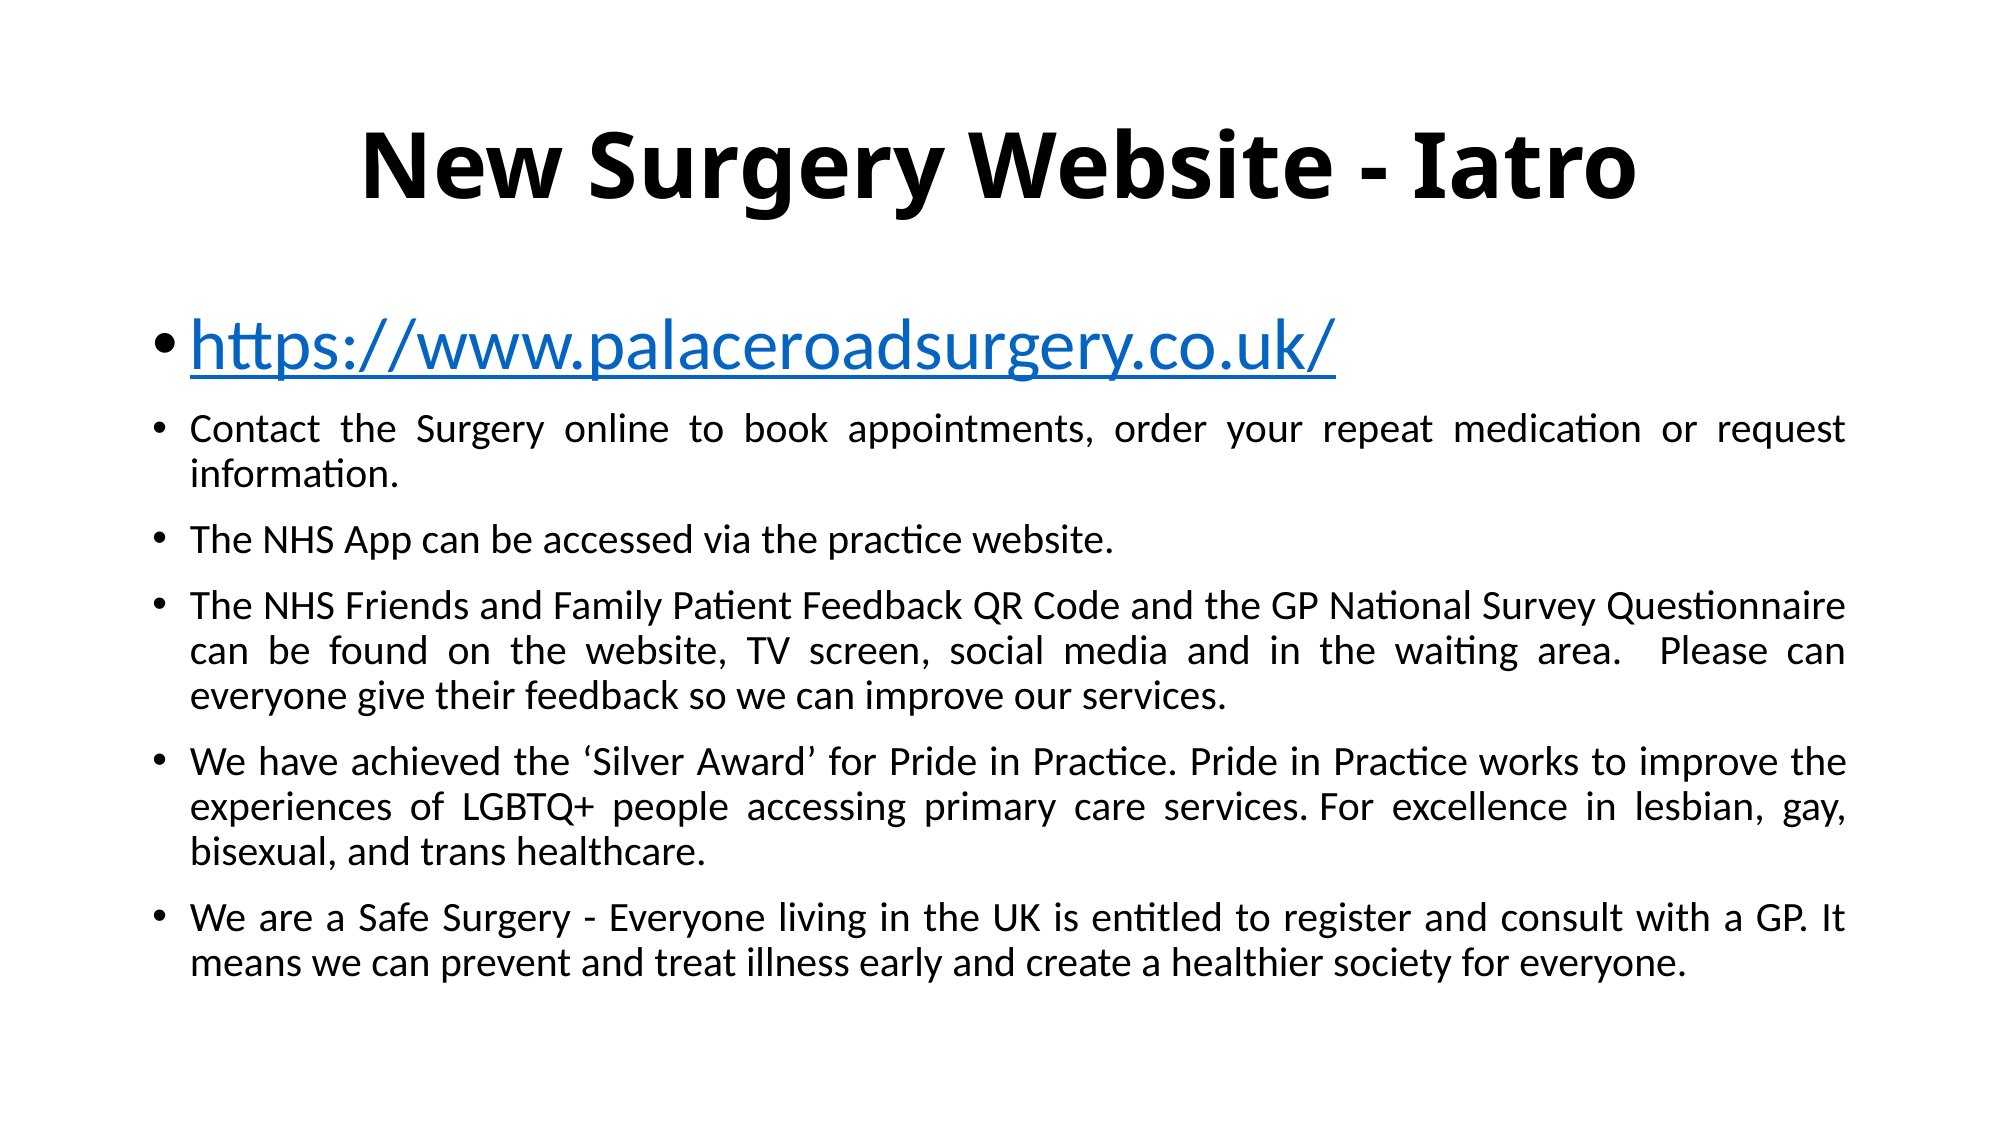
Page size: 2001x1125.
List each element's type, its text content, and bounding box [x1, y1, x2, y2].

list https://www.palaceroadsurgery.co.uk/ Contact the Surgery online to book appointments, order your repeat medication or request information. The NHS App can be accessed via the practice website. The NHS Friends and Family Patient Feedback QR Code and the GP National Survey Questionnaire can be found on the website, TV screen, social media and in the waiting area. Please can everyone give their feedback so we can improve our services. We have achieved the ‘Silver Award’ for Pride in Practice. Pride in Practice works to improve the experiences of LGBTQ+ people accessing primary care services. For excellence in lesbian, gay, bisexual, and trans healthcare. We are a Safe Surgery - Everyone living in the UK is entitled to register and consult with a GP. It means we can prevent and treat illness early and create a healthier society for everyone. [137, 299, 1863, 1014]
title New Surgery Website - Iatro [137, 59, 1863, 278]
